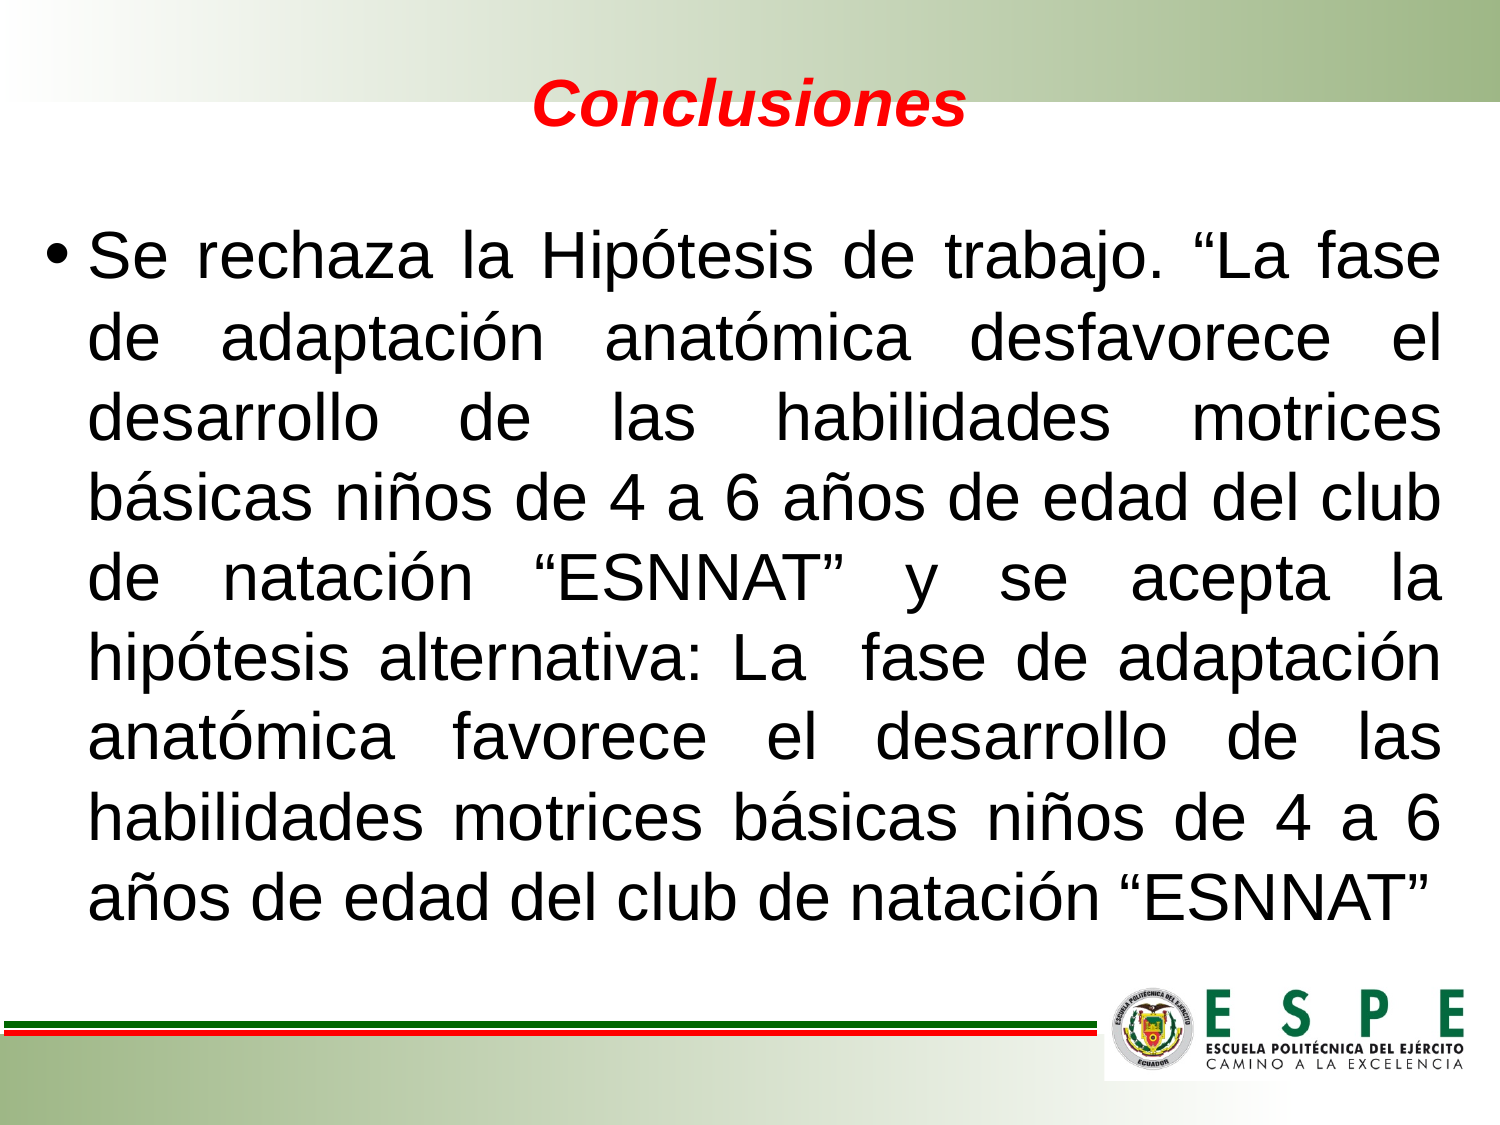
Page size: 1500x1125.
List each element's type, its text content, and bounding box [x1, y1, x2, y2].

text_box • Se rechaza la Hipótesis de trabajo. “La fase de adaptación anatómica desfavorece el desarrollo de las habilidades motrices básicas niños de 4 a 6 años de edad del club de natación “ESNNAT” y se acepta la hipótesis alternativa: La fase de adaptación anatómica favorece el desarrollo de las habilidades motrices básicas niños de 4 a 6 años de edad del club de natación “ESNNAT” [29, 196, 1459, 941]
title Conclusiones [75, 45, 1425, 196]
picture [1104, 976, 1483, 1081]
